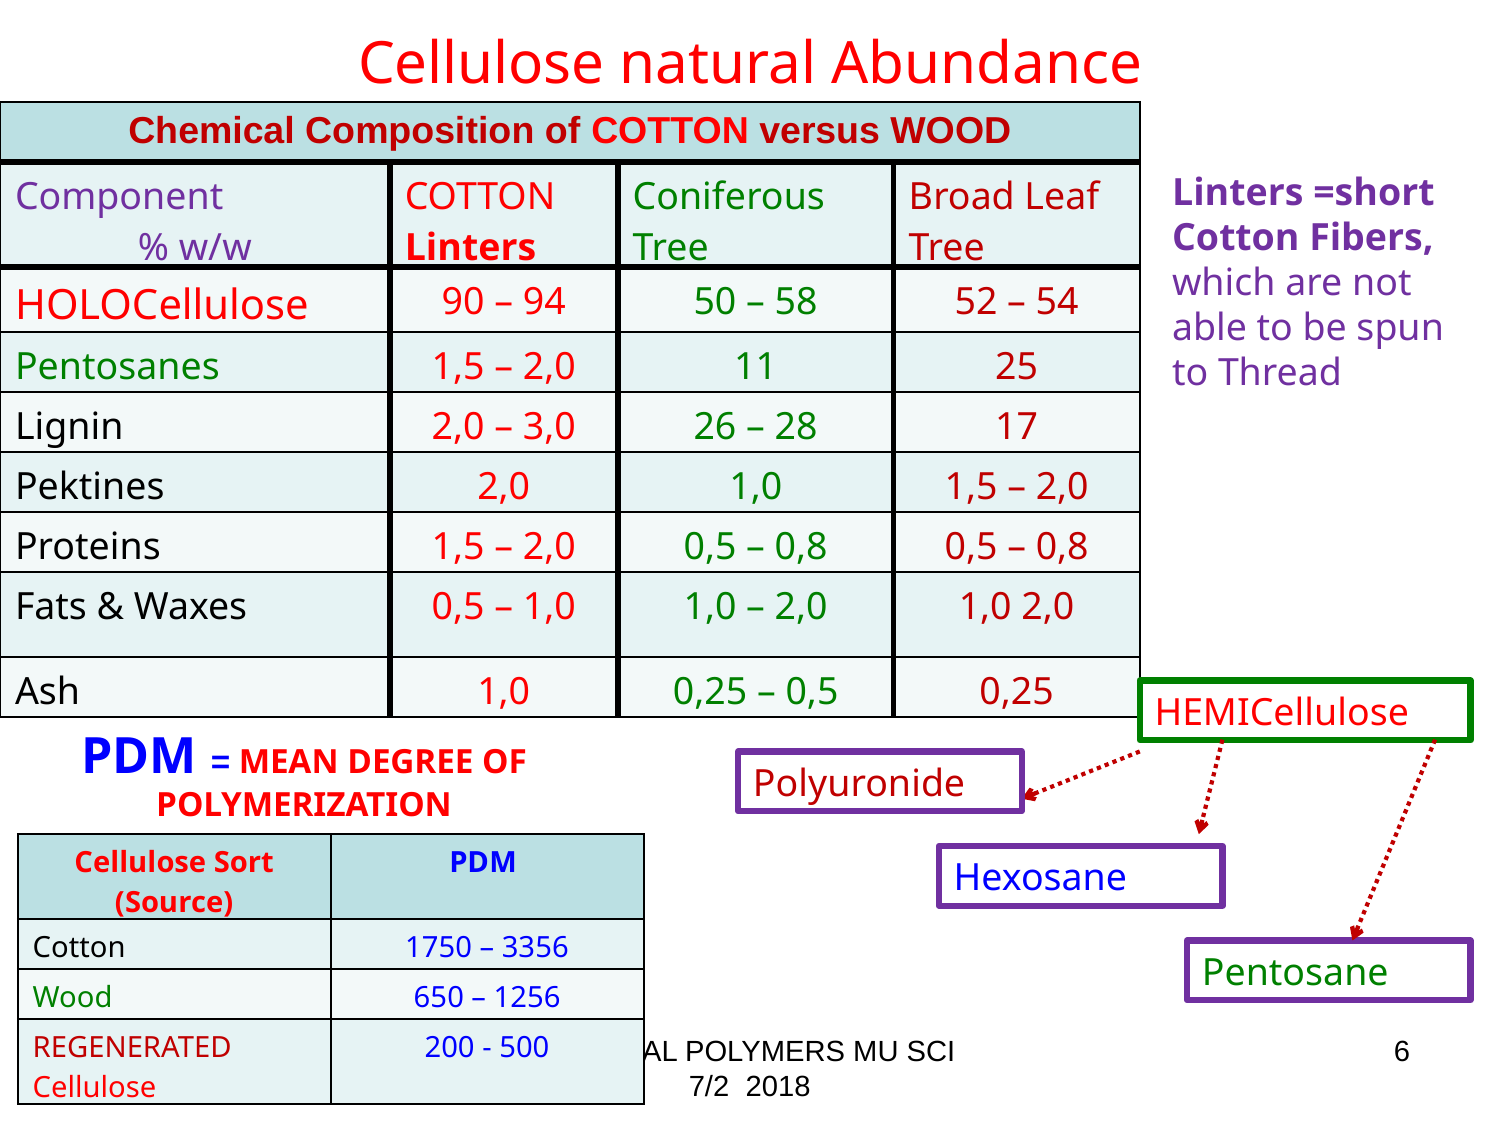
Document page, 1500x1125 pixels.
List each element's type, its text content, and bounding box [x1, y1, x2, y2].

footer NATURAL POLYMERS MU SCI 7/2 2018 [645, 1024, 988, 1103]
table_cell 1,5 – 2,0 [393, 333, 615, 391]
slide_number 6 [1074, 1024, 1426, 1103]
table_cell Component % w/w [1, 165, 387, 264]
table_cell COTTON Linters [393, 165, 615, 264]
table_cell 1,5 – 2,0 [393, 513, 615, 571]
table_cell 17 [896, 393, 1139, 451]
table_cell Ash [1, 658, 387, 716]
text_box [1198, 739, 1223, 835]
table_cell 1,5 – 2,0 [896, 453, 1139, 511]
table_cell 200 - 500 [332, 1020, 643, 1103]
table_cell Coniferous Tree [621, 165, 891, 264]
table_cell 52 – 54 [896, 270, 1139, 331]
table_cell HOLOCellulose [1, 270, 387, 331]
table_cell 90 – 94 [393, 270, 615, 331]
table_cell 11 [621, 333, 891, 391]
table_cell Lignin [1, 393, 387, 451]
text_box Pentosane [1187, 940, 1471, 1001]
table_cell 0,5 – 0,8 [896, 513, 1139, 571]
table_cell 650 – 1256 [332, 970, 643, 1018]
table_cell Proteins [1, 513, 387, 571]
table_header PDM [332, 835, 643, 918]
table_cell Broad Leaf Tree [896, 165, 1139, 264]
table_cell 50 – 58 [621, 270, 891, 331]
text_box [1021, 751, 1140, 799]
table_cell 25 [896, 333, 1139, 391]
table_cell 2,0 – 3,0 [393, 393, 615, 451]
table_cell 0,5 – 0,8 [621, 513, 891, 571]
table_cell 0,5 – 1,0 [393, 573, 615, 656]
text_box HEMICellulose [1139, 680, 1471, 741]
table_cell Cotton [19, 920, 330, 968]
table_cell 1,0 [621, 453, 891, 511]
table_cell 2,0 [393, 453, 615, 511]
text_box Hexosane [938, 845, 1223, 906]
table_cell Pektines [1, 453, 387, 511]
table_cell REGENERATED Cellulose [19, 1020, 330, 1103]
table_cell 1,0 – 2,0 [621, 573, 891, 656]
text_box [1352, 739, 1436, 941]
table_cell 26 – 28 [621, 393, 891, 451]
table_cell 1,0 [393, 658, 615, 716]
table_cell 1,0 2,0 [896, 573, 1139, 656]
text_box PDM = MEAN DEGREE OF POLYMERIZATION [0, 718, 609, 831]
text_box Polyuronide [738, 751, 1022, 812]
text_box Linters =short Cotton Fibers, which are not able to be spun to Thread [1157, 160, 1500, 401]
table_header Chemical Composition of COTTON versus WOOD [1, 103, 1139, 159]
table_cell 0,25 [896, 658, 1139, 716]
table_cell 0,25 – 0,5 [621, 658, 891, 716]
table_cell Fats & Waxes [1, 573, 387, 656]
title Cellulose natural Abundance [74, 18, 1426, 103]
table_cell 1750 – 3356 [332, 920, 643, 968]
table_cell Wood [19, 970, 330, 1018]
table_header Cellulose Sort (Source) [19, 835, 330, 918]
table_cell Pentosanes [1, 333, 387, 391]
